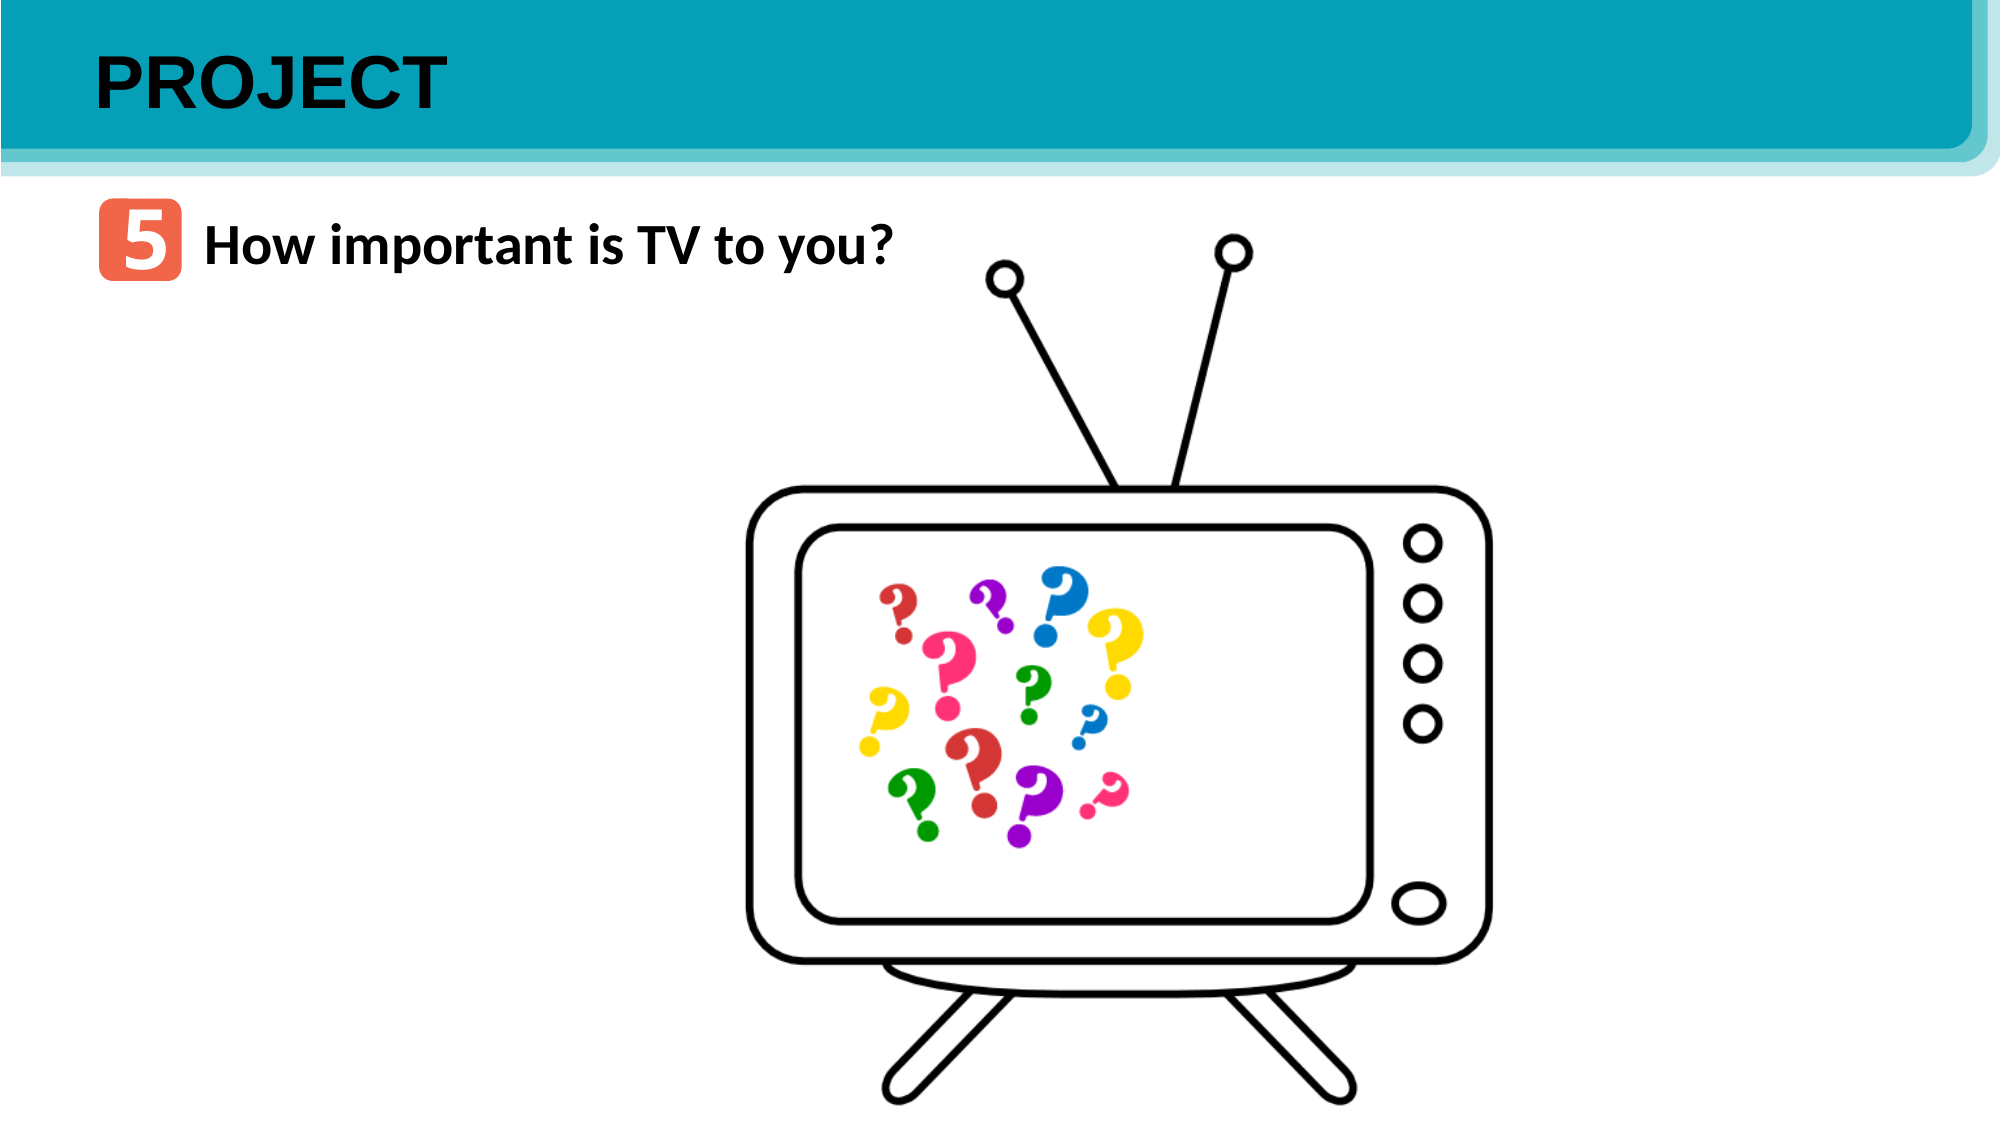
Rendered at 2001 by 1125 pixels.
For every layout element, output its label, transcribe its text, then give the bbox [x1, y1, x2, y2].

text_box How important is TV to you? [190, 198, 953, 284]
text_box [1, 0, 2000, 177]
picture [664, 214, 1575, 1125]
text_box 5 [107, 178, 173, 294]
text_box [98, 198, 107, 281]
text_box [173, 198, 183, 281]
